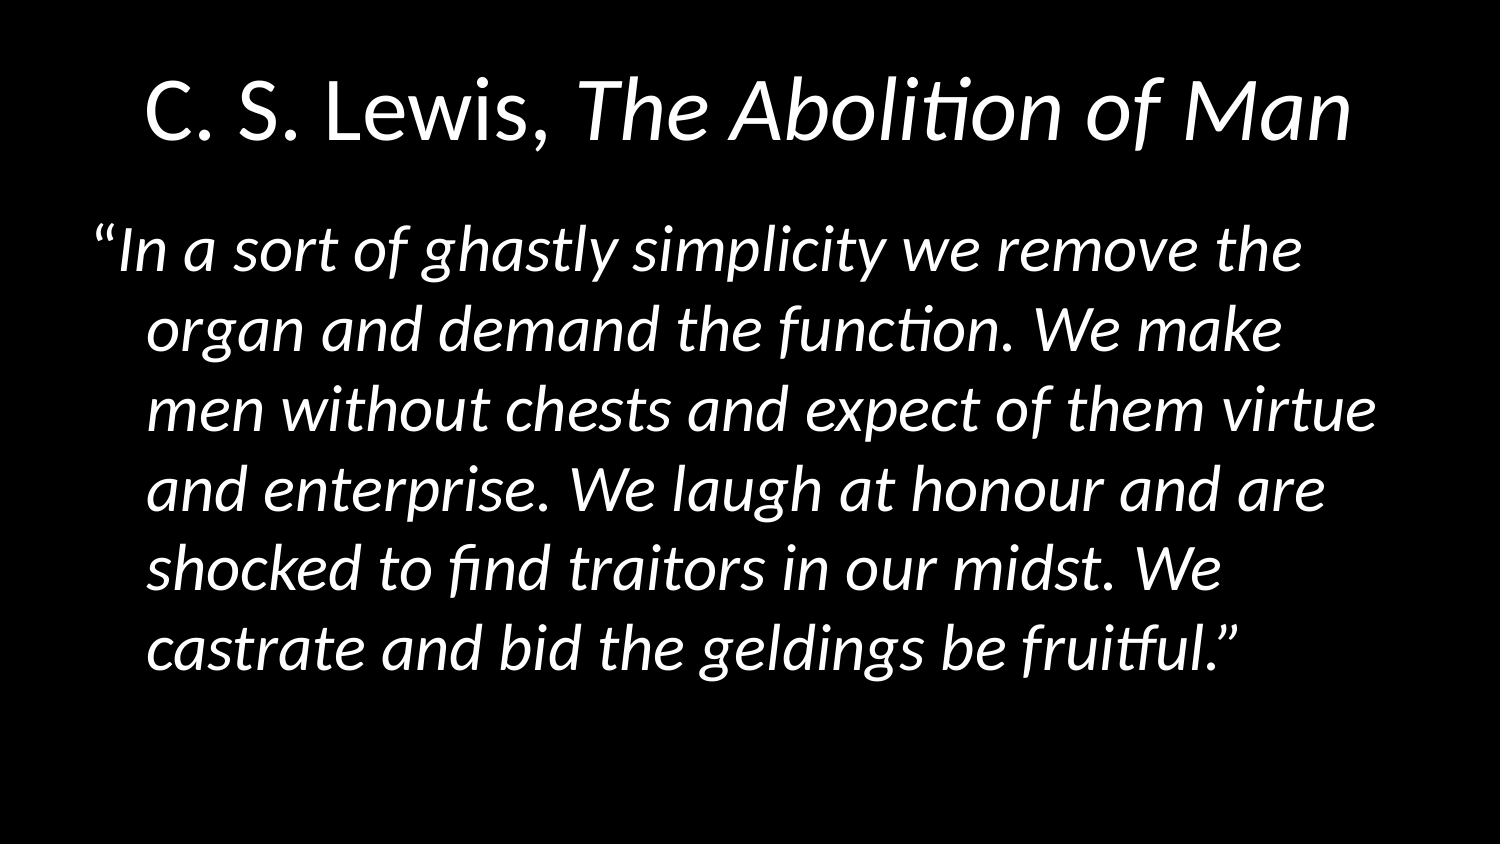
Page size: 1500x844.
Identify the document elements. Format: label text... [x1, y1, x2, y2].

title C. S. Lewis, The Abolition of Man [75, 33, 1425, 175]
list “In a sort of ghastly simplicity we remove the organ and demand the function. We make men without chests and expect of them virtue and enterprise. We laugh at honour and are shocked to find traitors in our midst. We castrate and bid the geldings be fruitful.” [75, 196, 1425, 754]
